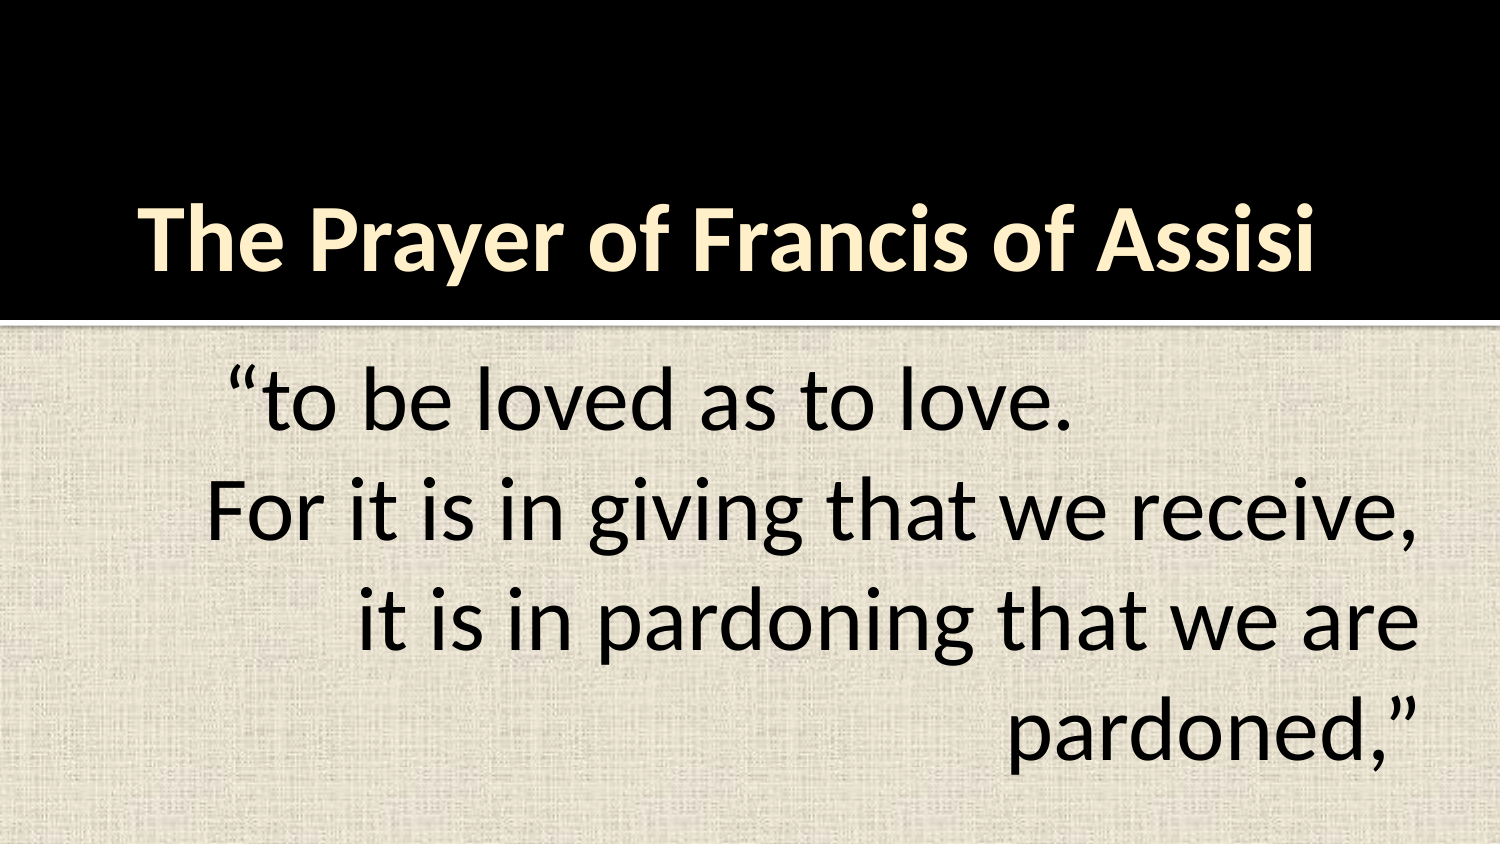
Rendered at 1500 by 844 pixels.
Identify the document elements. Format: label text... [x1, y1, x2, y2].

title The Prayer of Francis of Assisi [123, 89, 1438, 291]
text_box “to be loved as to love. For it is in giving that we receive, it is in pardoning that we are pardoned,” [123, 331, 1438, 787]
